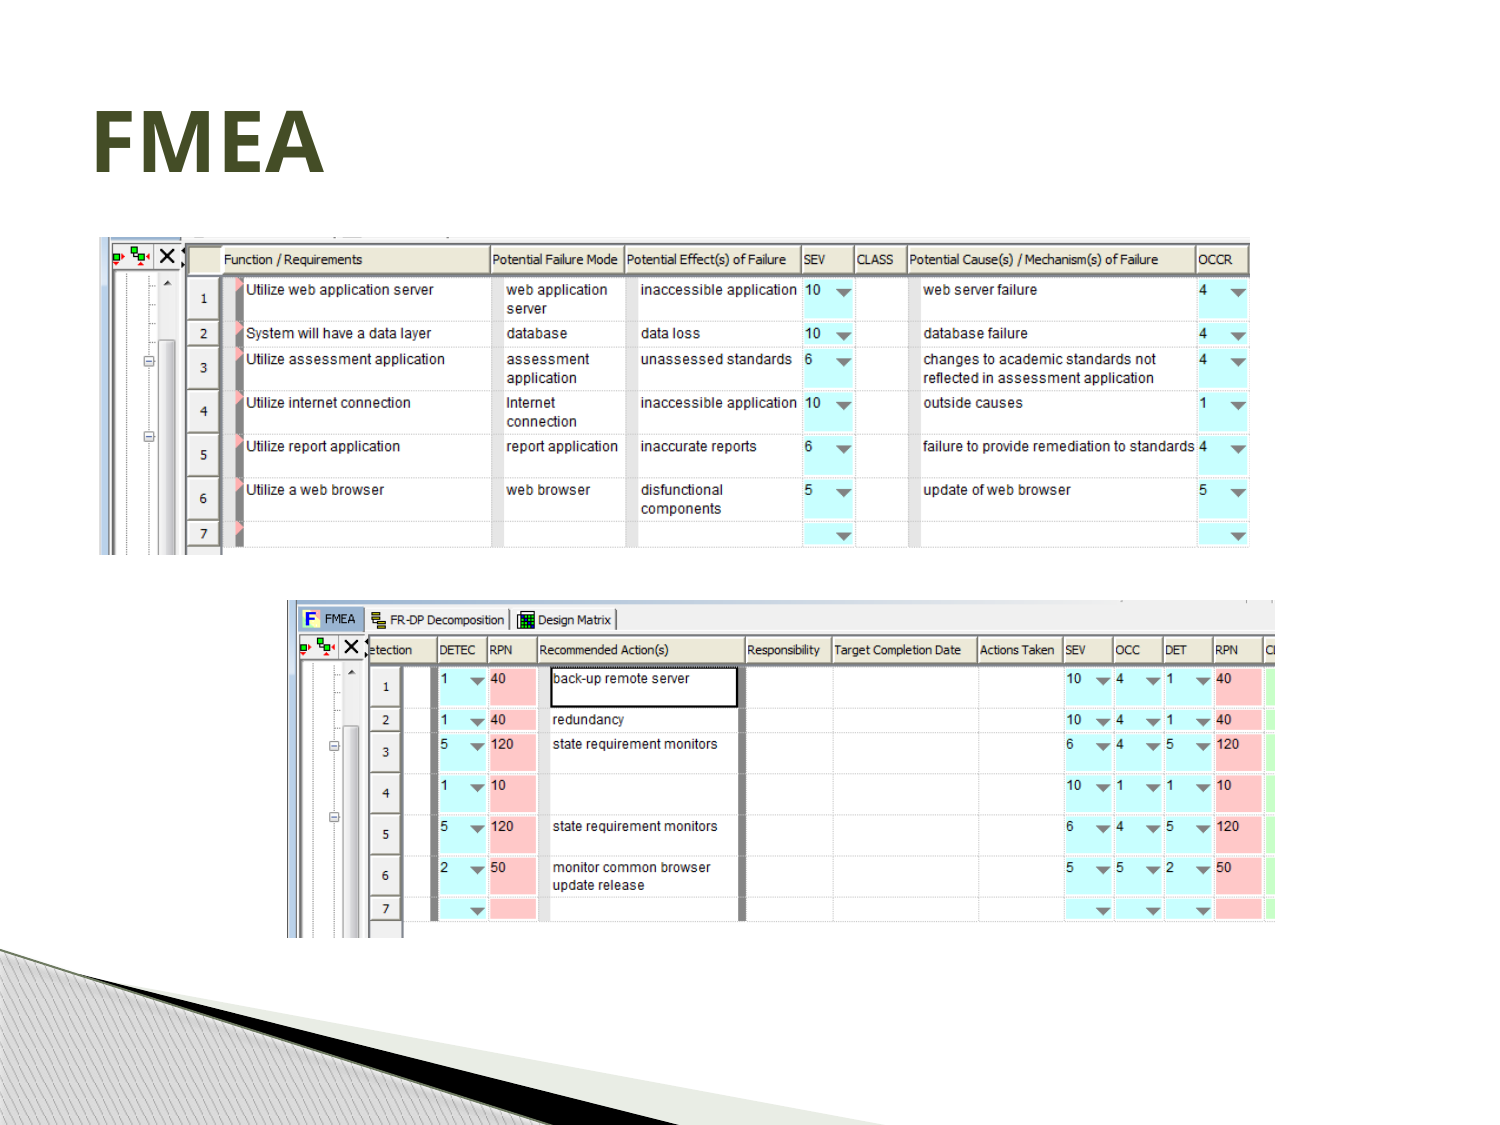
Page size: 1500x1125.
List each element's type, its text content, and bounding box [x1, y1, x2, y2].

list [99, 237, 1251, 555]
title FMEA [75, 45, 1425, 233]
picture [287, 599, 1276, 938]
